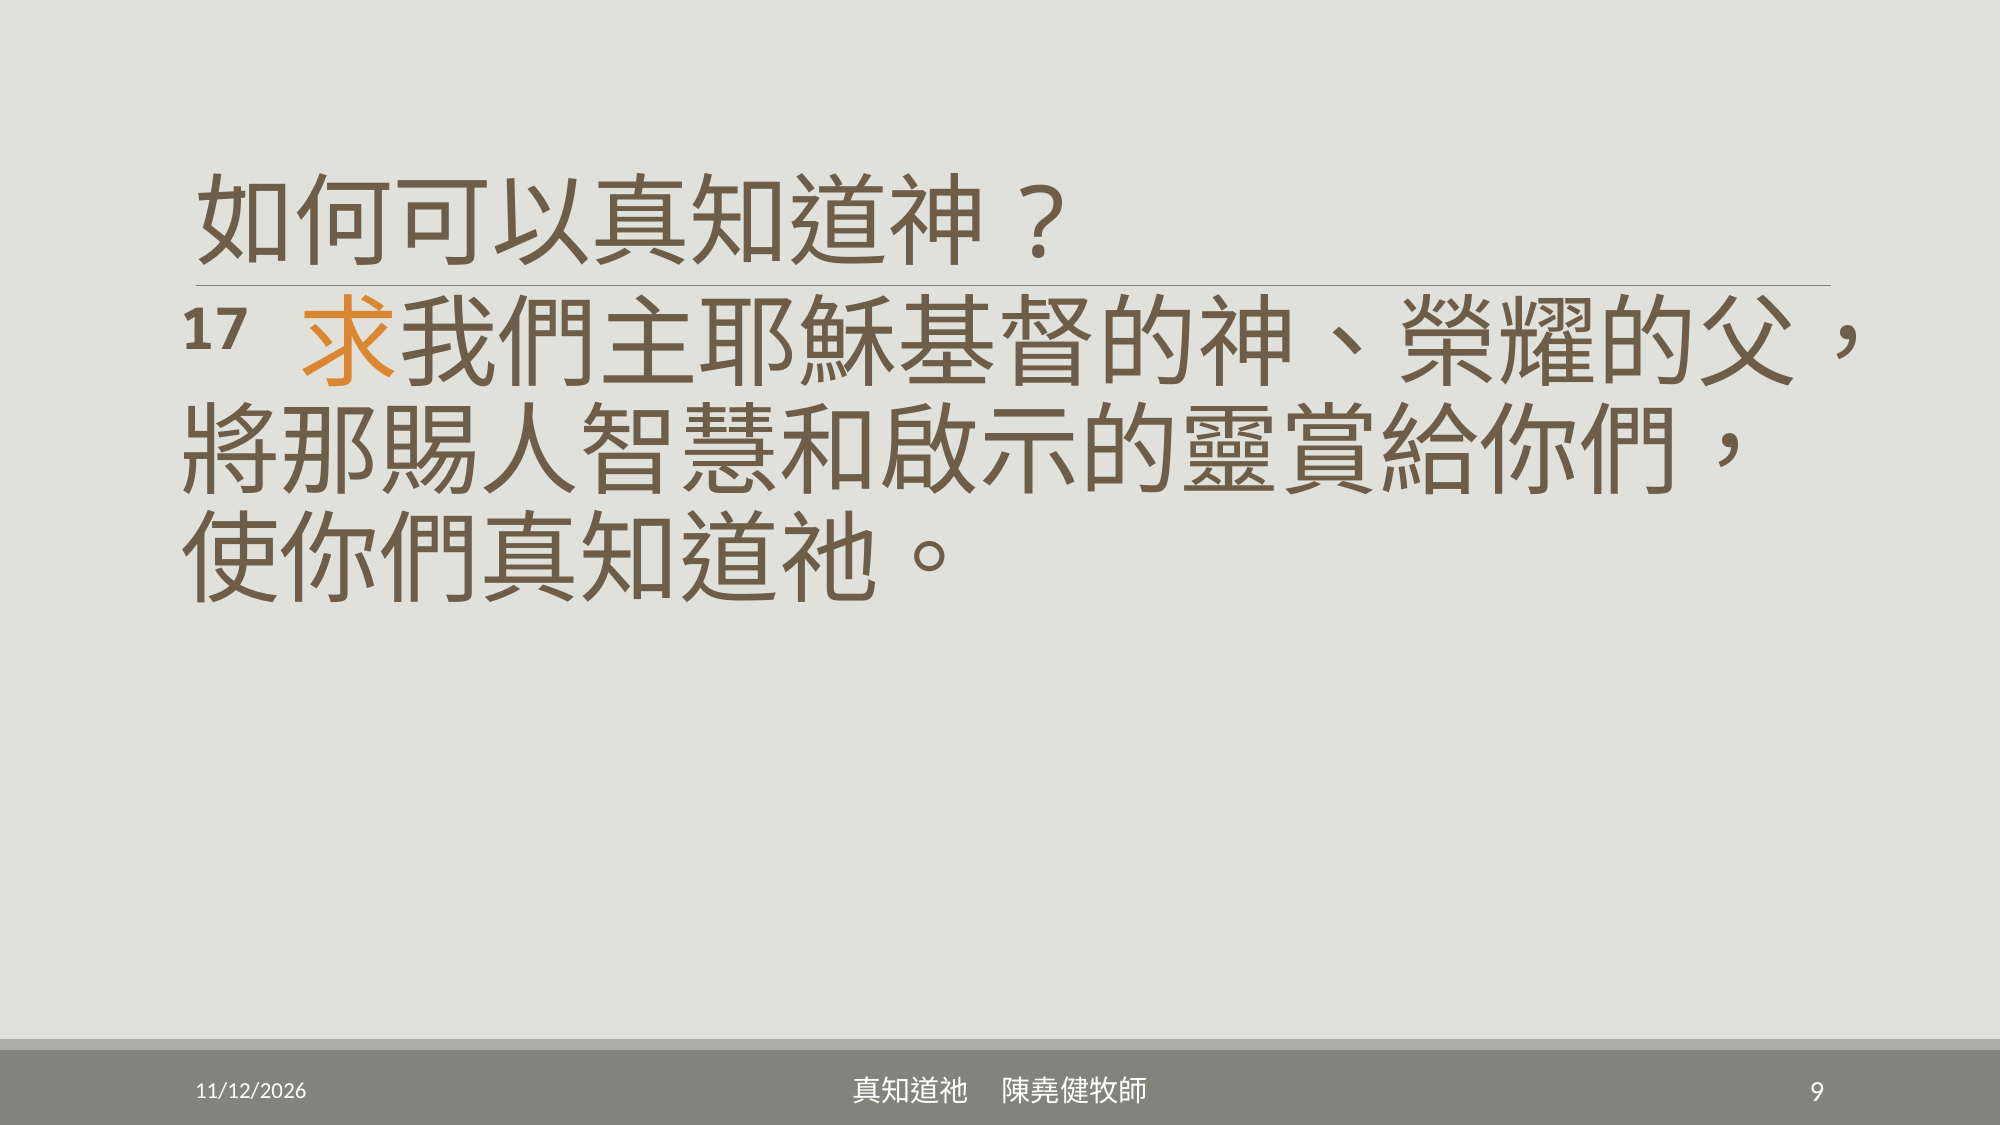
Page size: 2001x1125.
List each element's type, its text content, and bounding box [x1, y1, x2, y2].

list 17 求我們主耶穌基督的神、榮耀的父，將那賜人智慧和啟示的靈賞給你們，使你們真知道祂。 [180, 285, 1830, 991]
footer 真知道祂 陳堯健牧師 [604, 1059, 1396, 1120]
slide_number 9 [1624, 1059, 1840, 1120]
title 如何可以真知道神? [180, 47, 1830, 285]
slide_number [180, 1059, 586, 1120]
